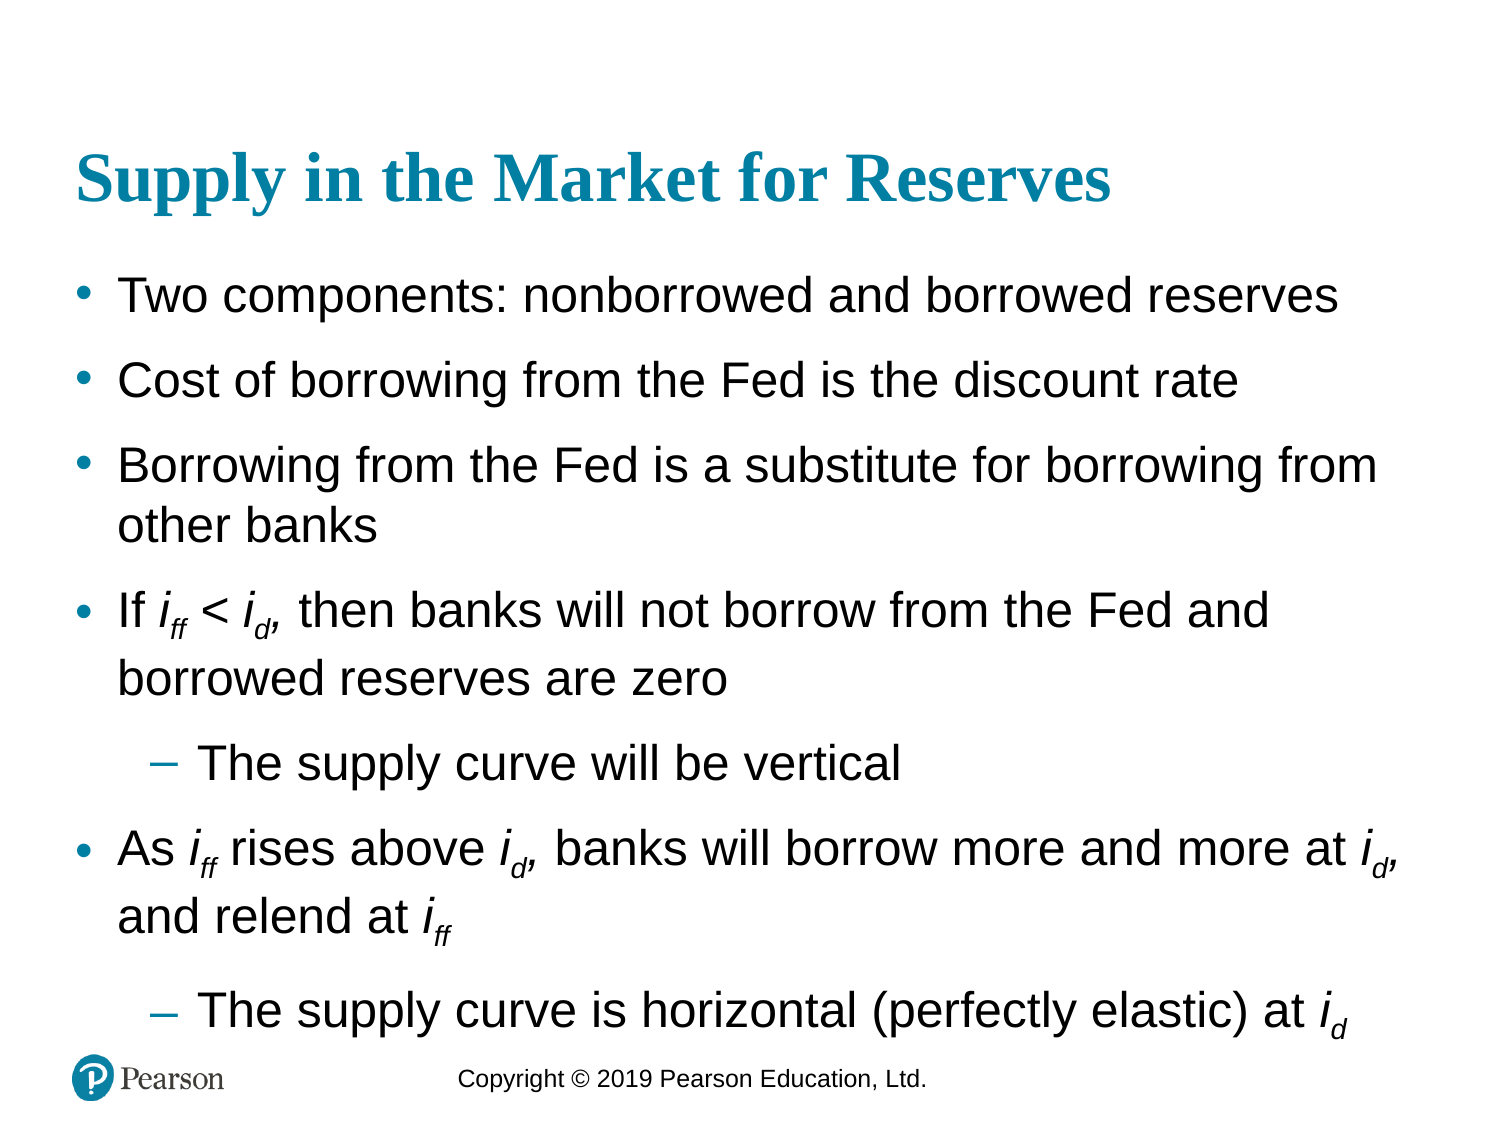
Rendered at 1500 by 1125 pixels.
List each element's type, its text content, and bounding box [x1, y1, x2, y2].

picture [72, 1054, 89, 1072]
picture [81, 1064, 107, 1089]
picture [99, 1054, 224, 1101]
title Supply in the Market for Reserves [75, 35, 1425, 216]
picture [72, 1087, 83, 1101]
list Two components: nonborrowed and borrowed reserves Cost of borrowing from the Fed is the discount rate Borrowing from the Fed is a substitute for borrowing from other banks If iff < id, then banks will not borrow from the Fed and borrowed reserves are zero The supply curve will be vertical As iff rises above id, banks will borrow more and more at id, and relend at iff The supply curve is horizontal (perfectly elastic) at id [75, 262, 1425, 1025]
